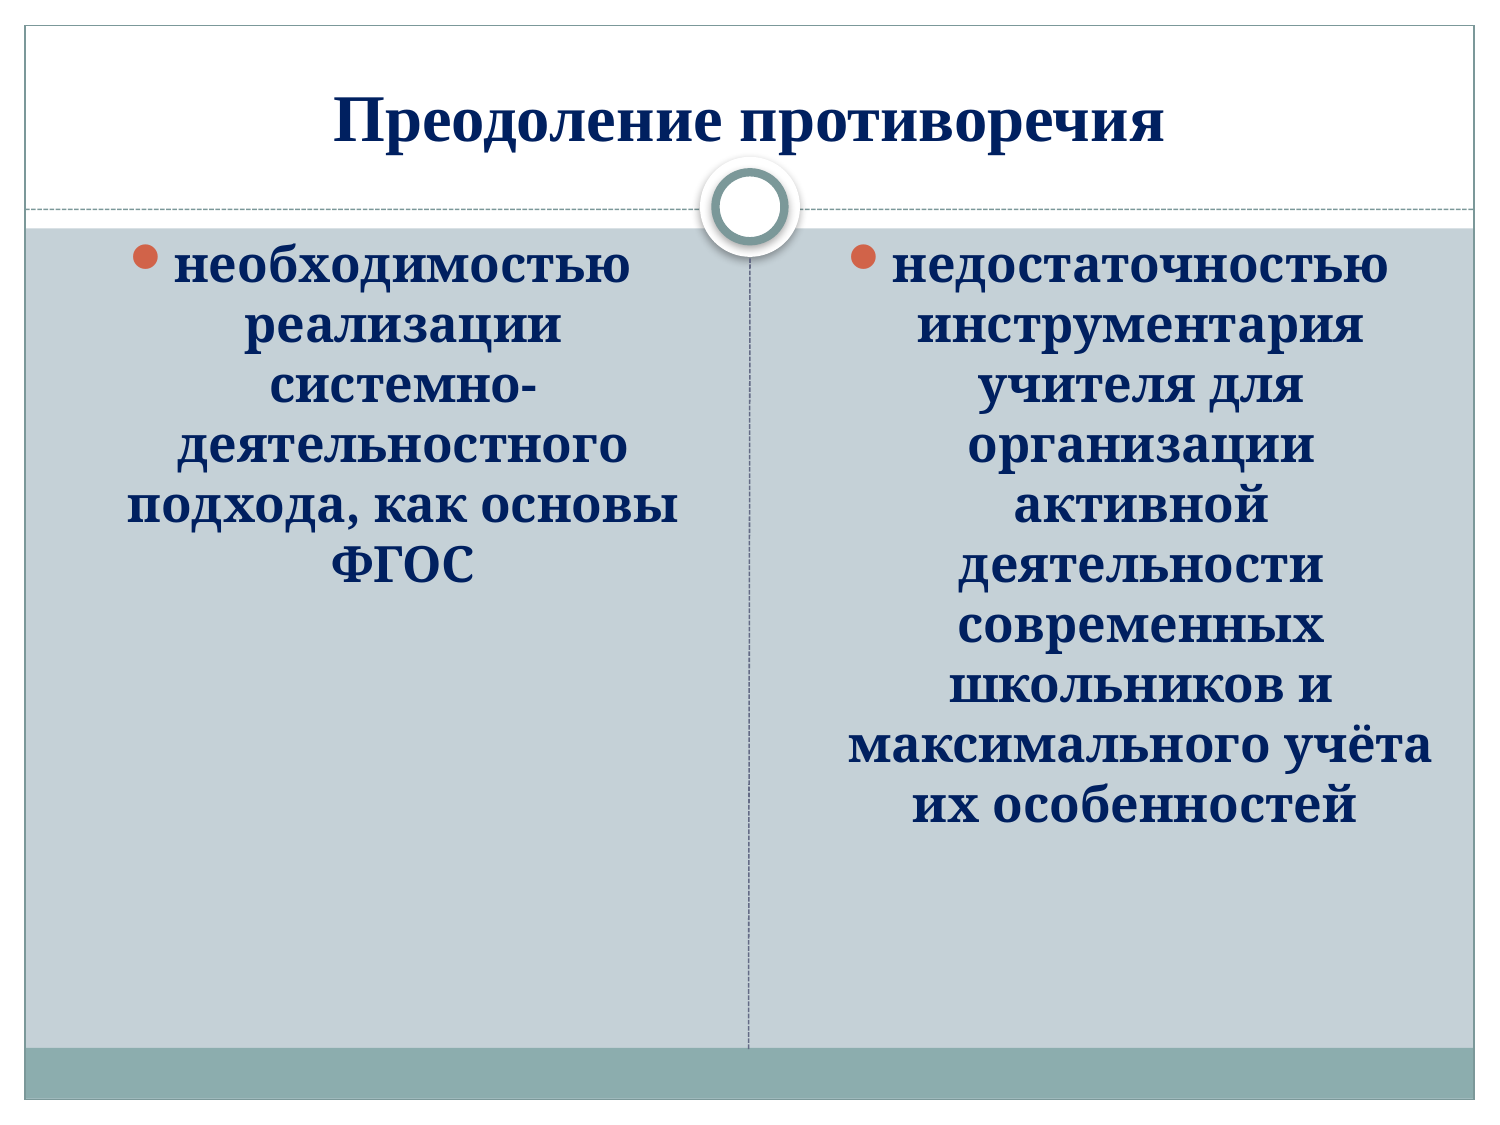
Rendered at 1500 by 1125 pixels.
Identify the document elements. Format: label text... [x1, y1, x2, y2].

list недостаточностью инструментария учителя для организации активной деятельности современных школьников и максимального учёта их особенностей [787, 224, 1450, 993]
list необходимостью реализации системно-деятельностного подхода, как основы ФГОС [49, 224, 712, 993]
title Преодоление противоречия [49, 37, 1450, 162]
